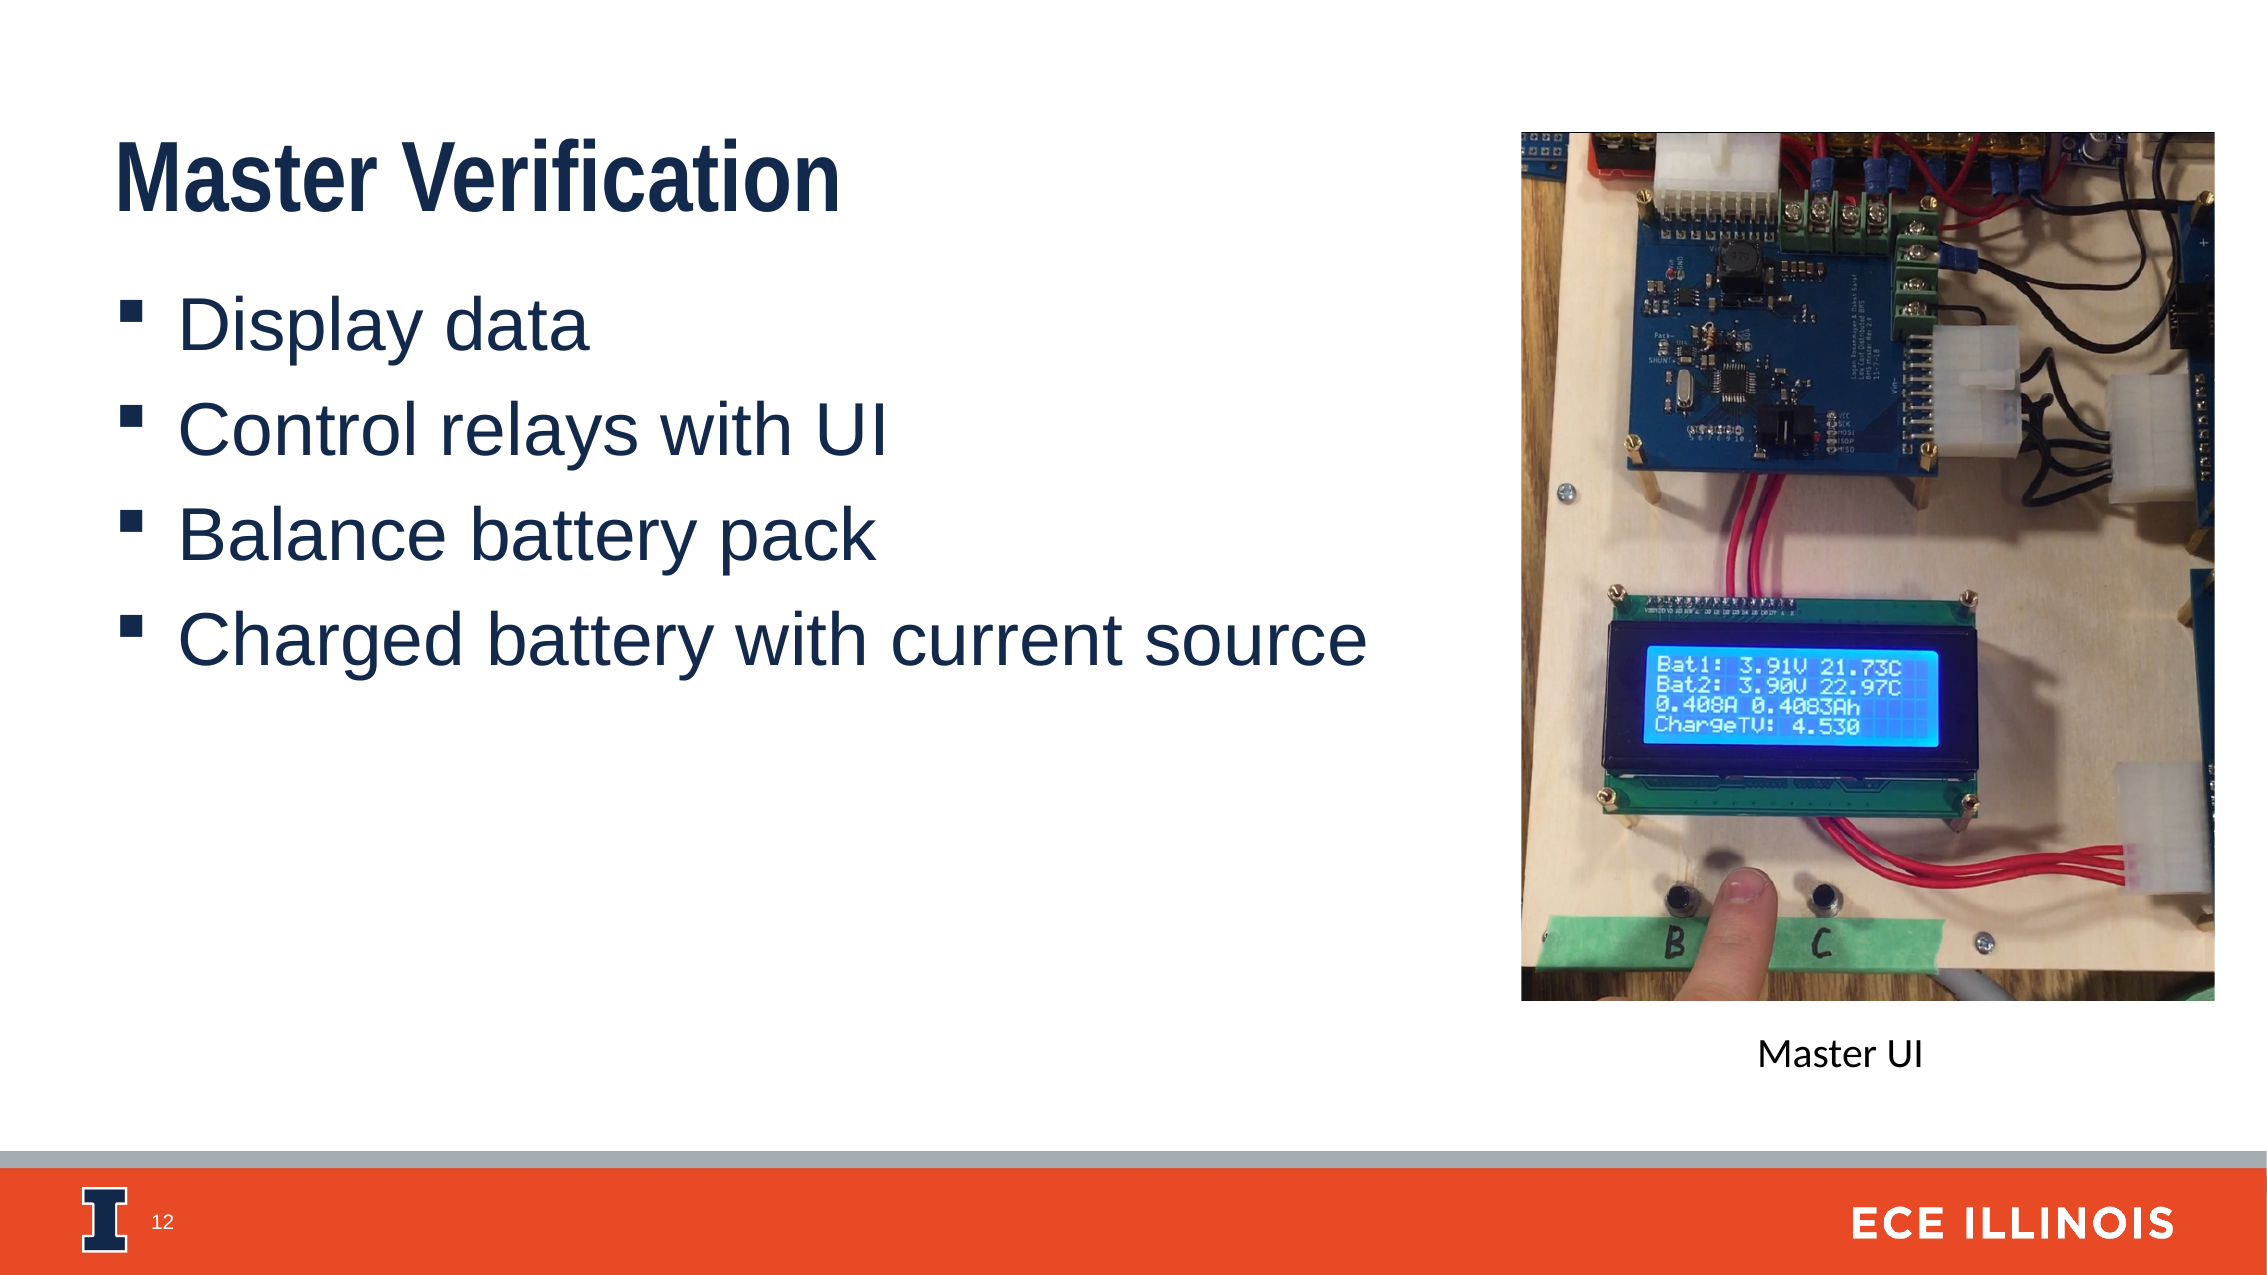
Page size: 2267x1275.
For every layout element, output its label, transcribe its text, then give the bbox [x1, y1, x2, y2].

text_box Master UI [1515, 1018, 2166, 1084]
picture [0, 1151, 2267, 1258]
picture [1853, 1206, 2173, 1239]
picture [1521, 132, 2215, 1002]
list Master Verification [100, 104, 2173, 224]
slide_number 12 [136, 1187, 224, 1256]
list Display data Control relays with UI Balance battery pack Charged battery with current source [100, 267, 2184, 1102]
